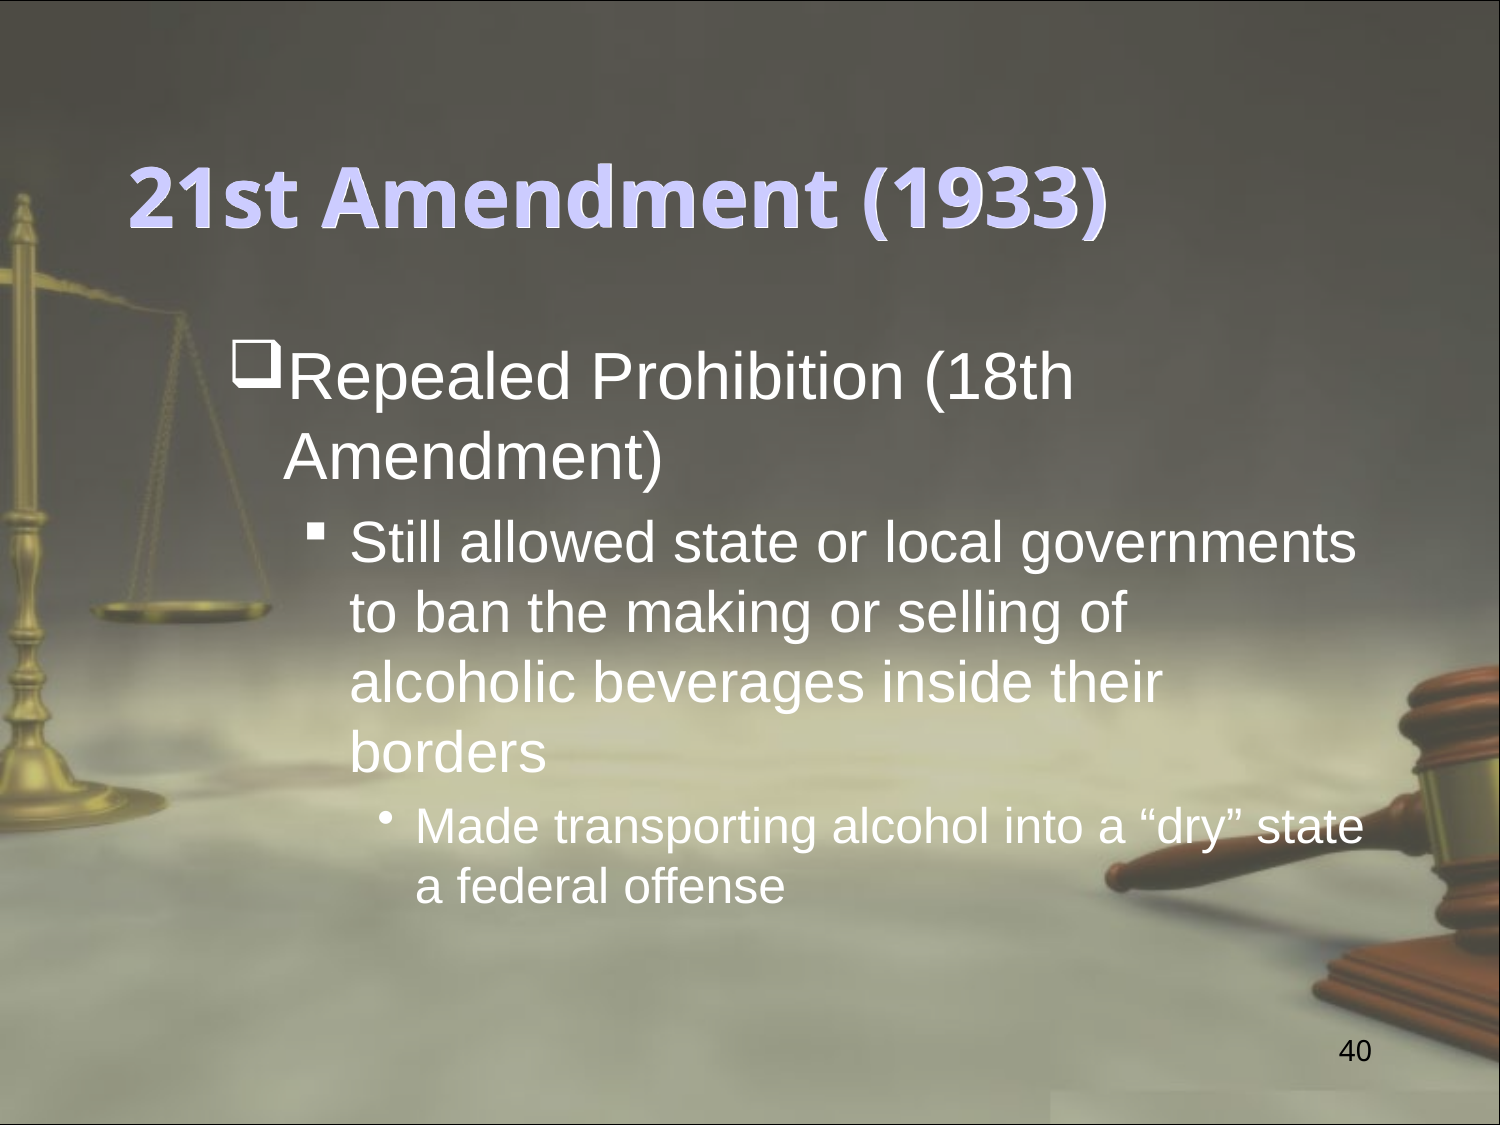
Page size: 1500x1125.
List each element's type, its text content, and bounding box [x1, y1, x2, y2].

list Repealed Prohibition (18th Amendment) Still allowed state or local governments to ban the making or selling of alcoholic beverages inside their borders Made transporting alcohol into a “dry” state a federal offense [212, 324, 1388, 1001]
slide_number 40 [1074, 1024, 1388, 1101]
title 21st Amendment (1933) [112, 99, 1388, 288]
